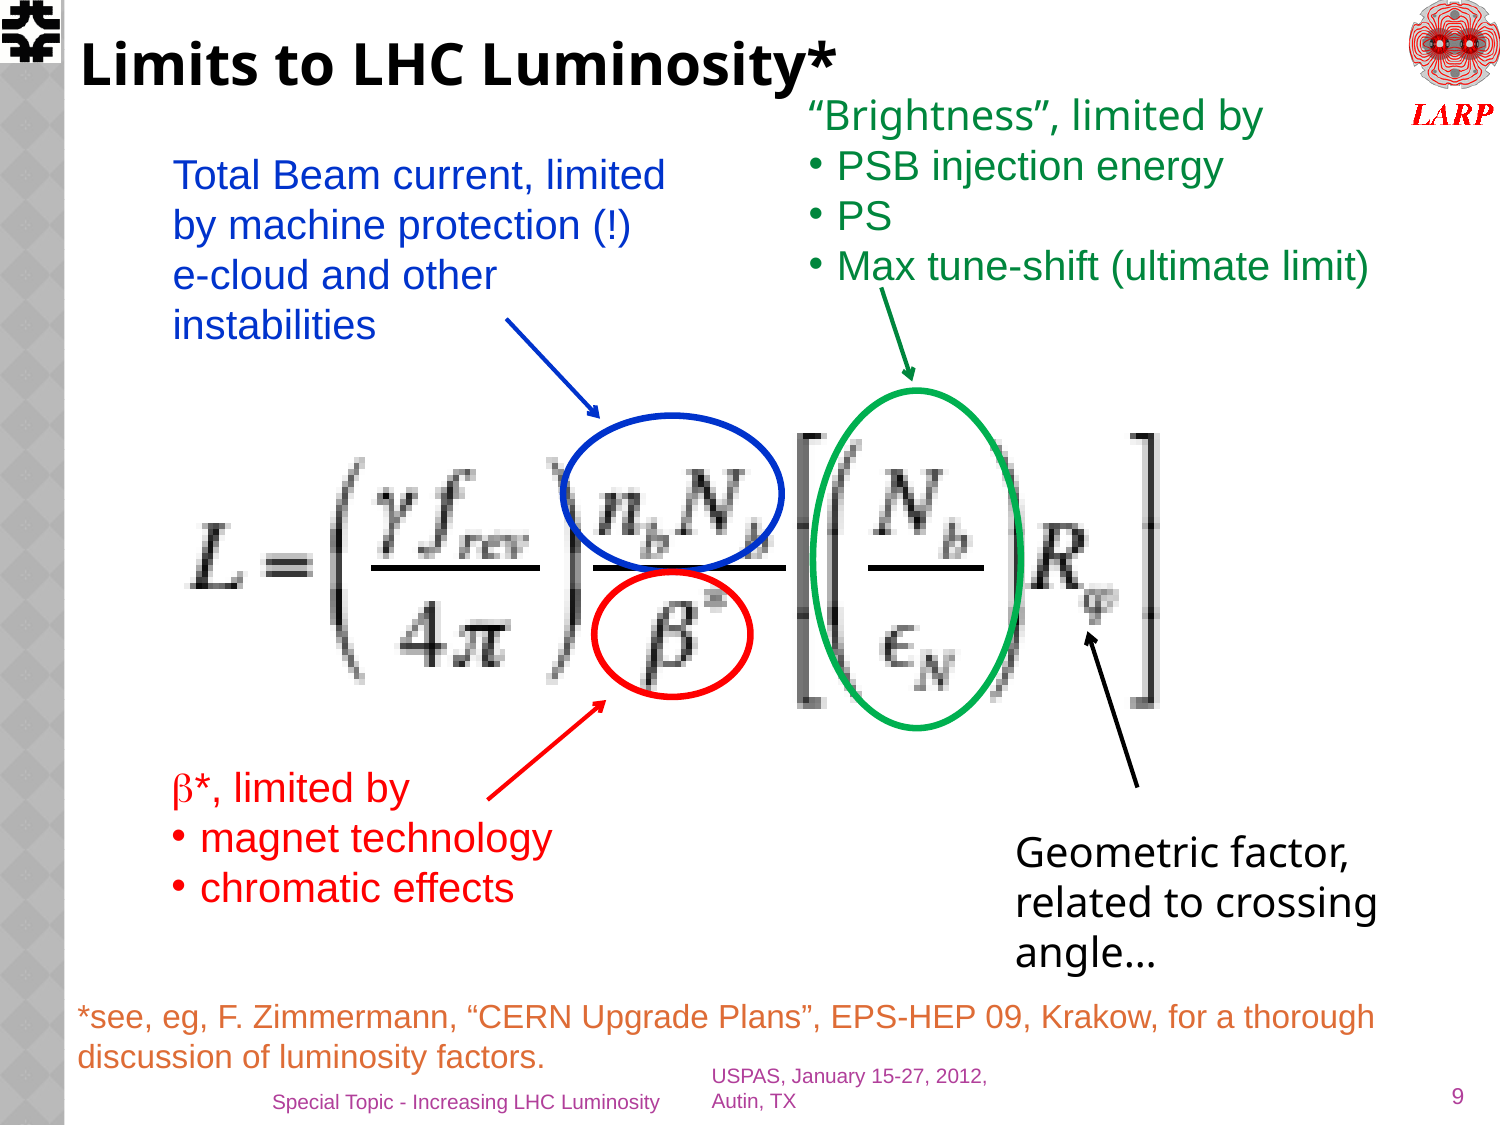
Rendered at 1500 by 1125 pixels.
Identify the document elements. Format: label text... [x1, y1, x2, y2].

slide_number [696, 1075, 1025, 1114]
picture [0, 0, 61, 63]
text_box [1033, 683, 1191, 735]
text_box [892, 727, 942, 732]
footer Special Topic - Increasing LHC Luminosity [75, 1075, 675, 1114]
title Limits to LHC Luminosity* [72, 24, 1428, 98]
text_box Total Beam current, limited by machine protection (!) e-cloud and other instabilities [157, 140, 695, 356]
text_box Geometric factor, related to crossing angle… [999, 818, 1419, 984]
text_box *see, eg, F. Zimmermann, “CERN Upgrade Plans”, EPS-HEP 09, Krakow, for a thorough discussion of luminosity factors. [62, 987, 1469, 1083]
text_box “Brightness”, limited by PSB injection energy PS Max tune-shift (ultimate limit) [793, 81, 1481, 296]
text_box [867, 387, 967, 407]
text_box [487, 699, 607, 801]
picture [1406, 0, 1500, 125]
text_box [849, 318, 945, 351]
slide_number 9 [1367, 1071, 1465, 1110]
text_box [502, 321, 604, 416]
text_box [172, 408, 1266, 716]
text_box b*, limited by magnet technology chromatic effects [156, 753, 589, 918]
